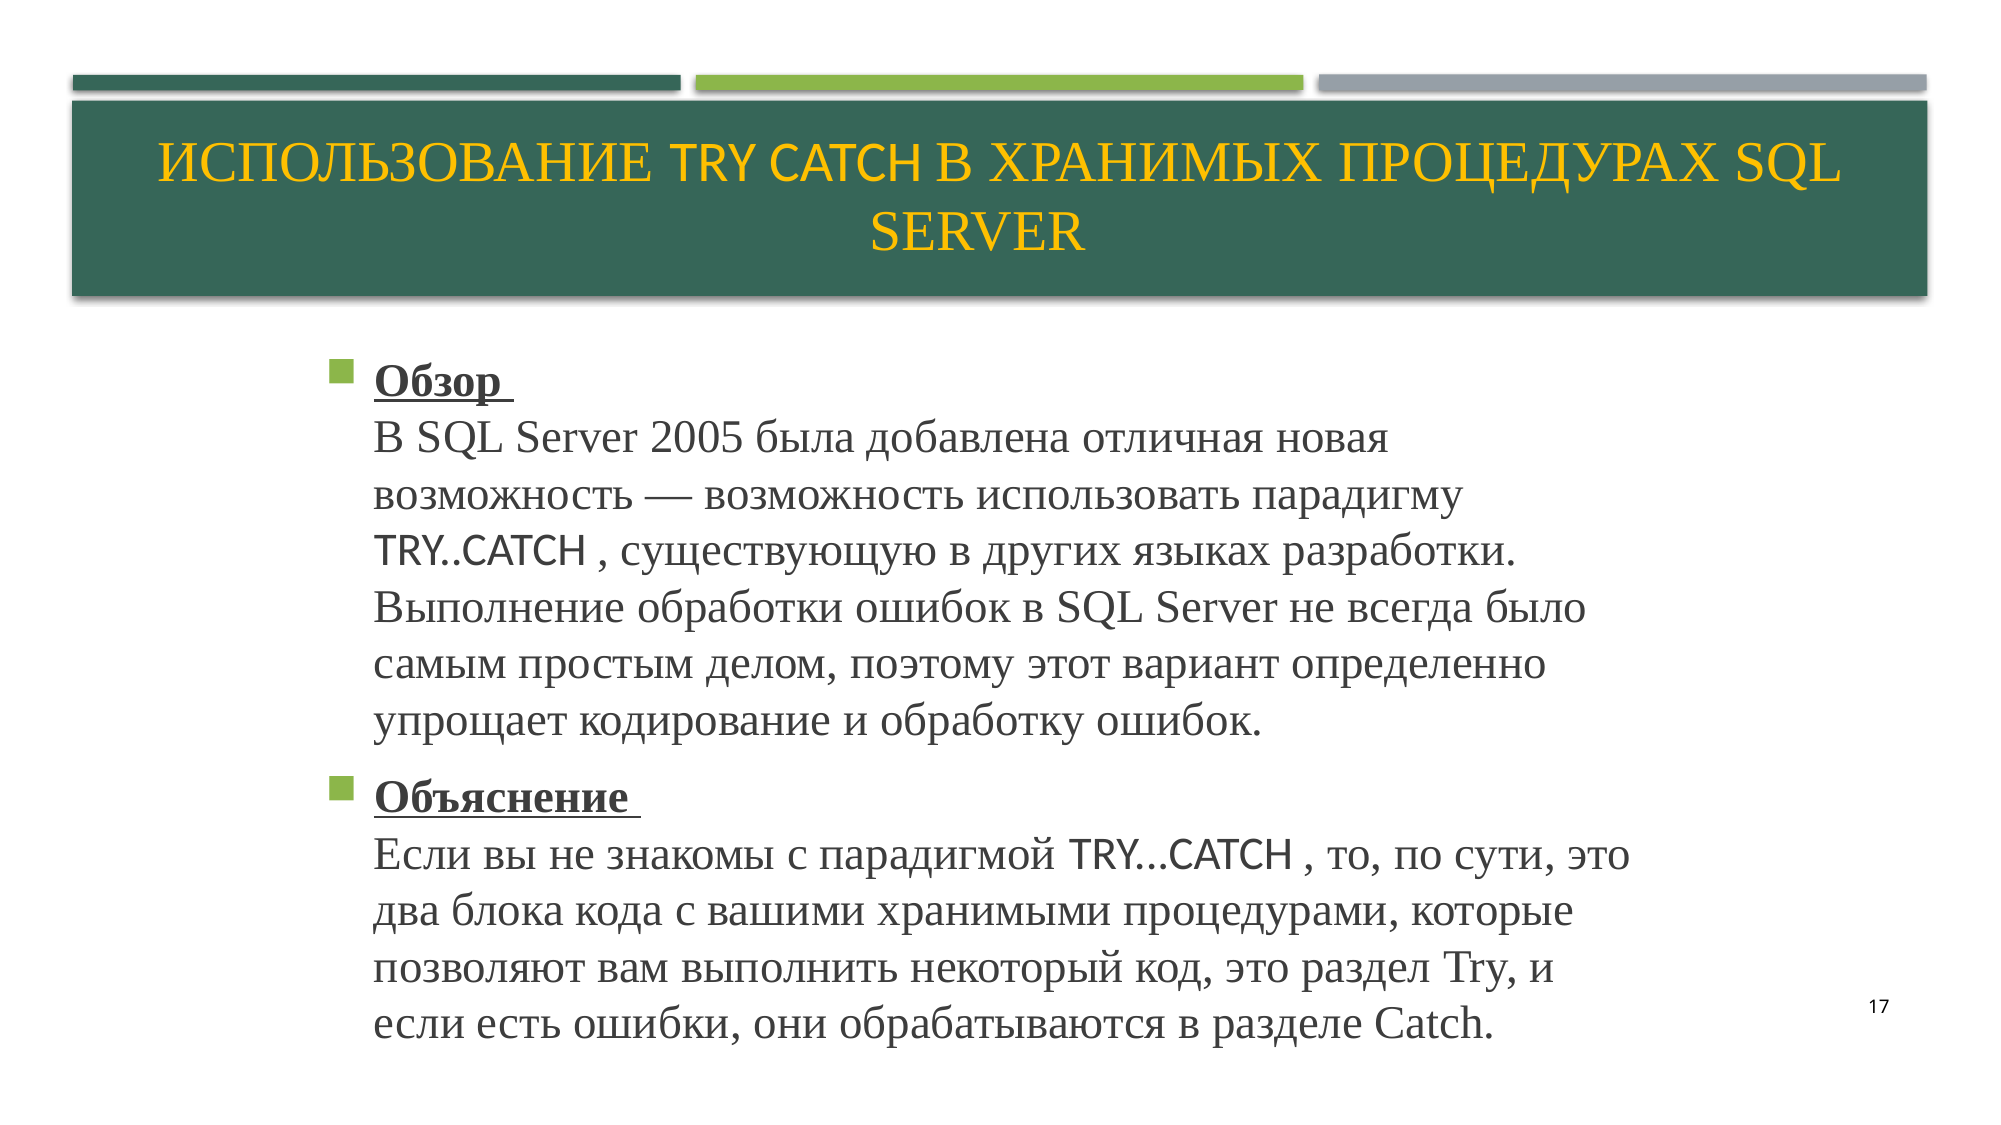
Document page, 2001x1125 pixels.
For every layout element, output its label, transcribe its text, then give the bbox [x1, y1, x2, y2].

slide_number 17 [1732, 977, 1905, 1037]
list Обзор В SQL Server 2005 была добавлена отличная новая возможность — возможность использовать парадигму TRY..CATCH , существующую в других языках разработки. Выполнение обработки ошибок в SQL Server не всегда было самым простым делом, поэтому этот вариант определенно упрощает кодирование и обработку ошибок. Объяснение Если вы не знакомы с парадигмой TRY...CATCH , то, по сути, это два блока кода с вашими хранимыми процедурами, которые позволяют вам выполнить некоторый код, это раздел Try, и если есть ошибки, они обрабатываются в разделе Catch. [309, 318, 1660, 1079]
title Использование TRY CATCH в хранимых процедурах SQL Server [95, 115, 1905, 270]
